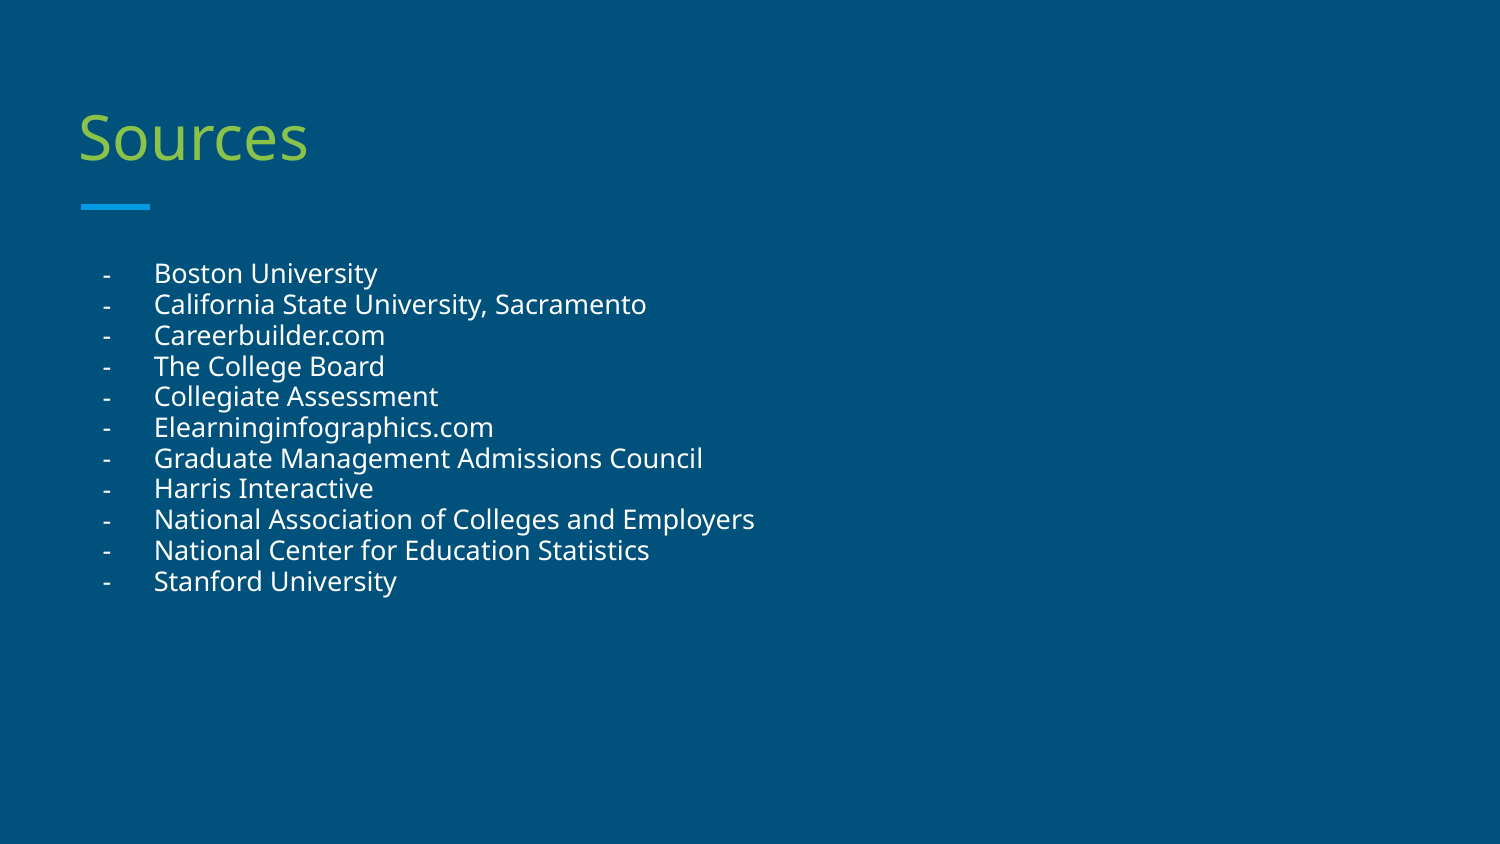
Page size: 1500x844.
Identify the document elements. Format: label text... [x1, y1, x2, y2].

list Boston University California State University, Sacramento Careerbuilder.com The College Board Collegiate Assessment Elearninginfographics.com Graduate Management Admissions Council Harris Interactive National Association of Colleges and Employers National Center for Education Statistics Stanford University [63, 244, 1437, 750]
title Sources [63, 75, 1437, 188]
